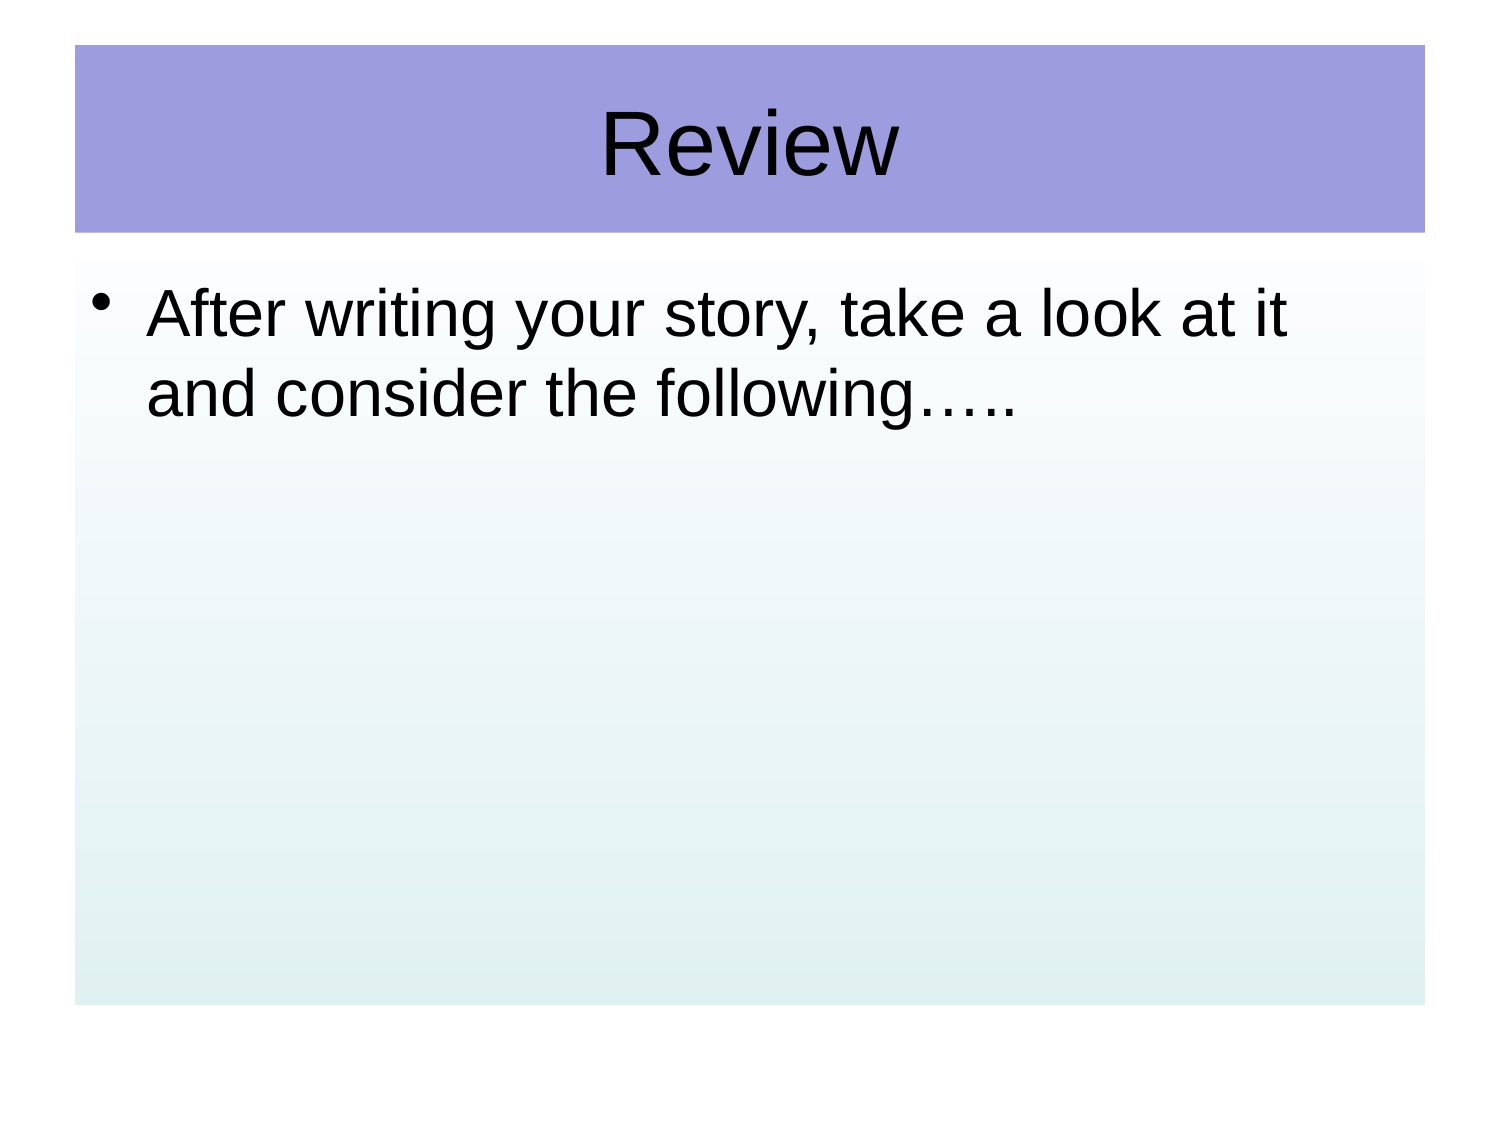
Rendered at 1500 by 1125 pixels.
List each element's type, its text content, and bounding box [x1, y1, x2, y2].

list After writing your story, take a look at it and consider the following….. [75, 262, 1425, 1005]
title Review [75, 45, 1425, 233]
